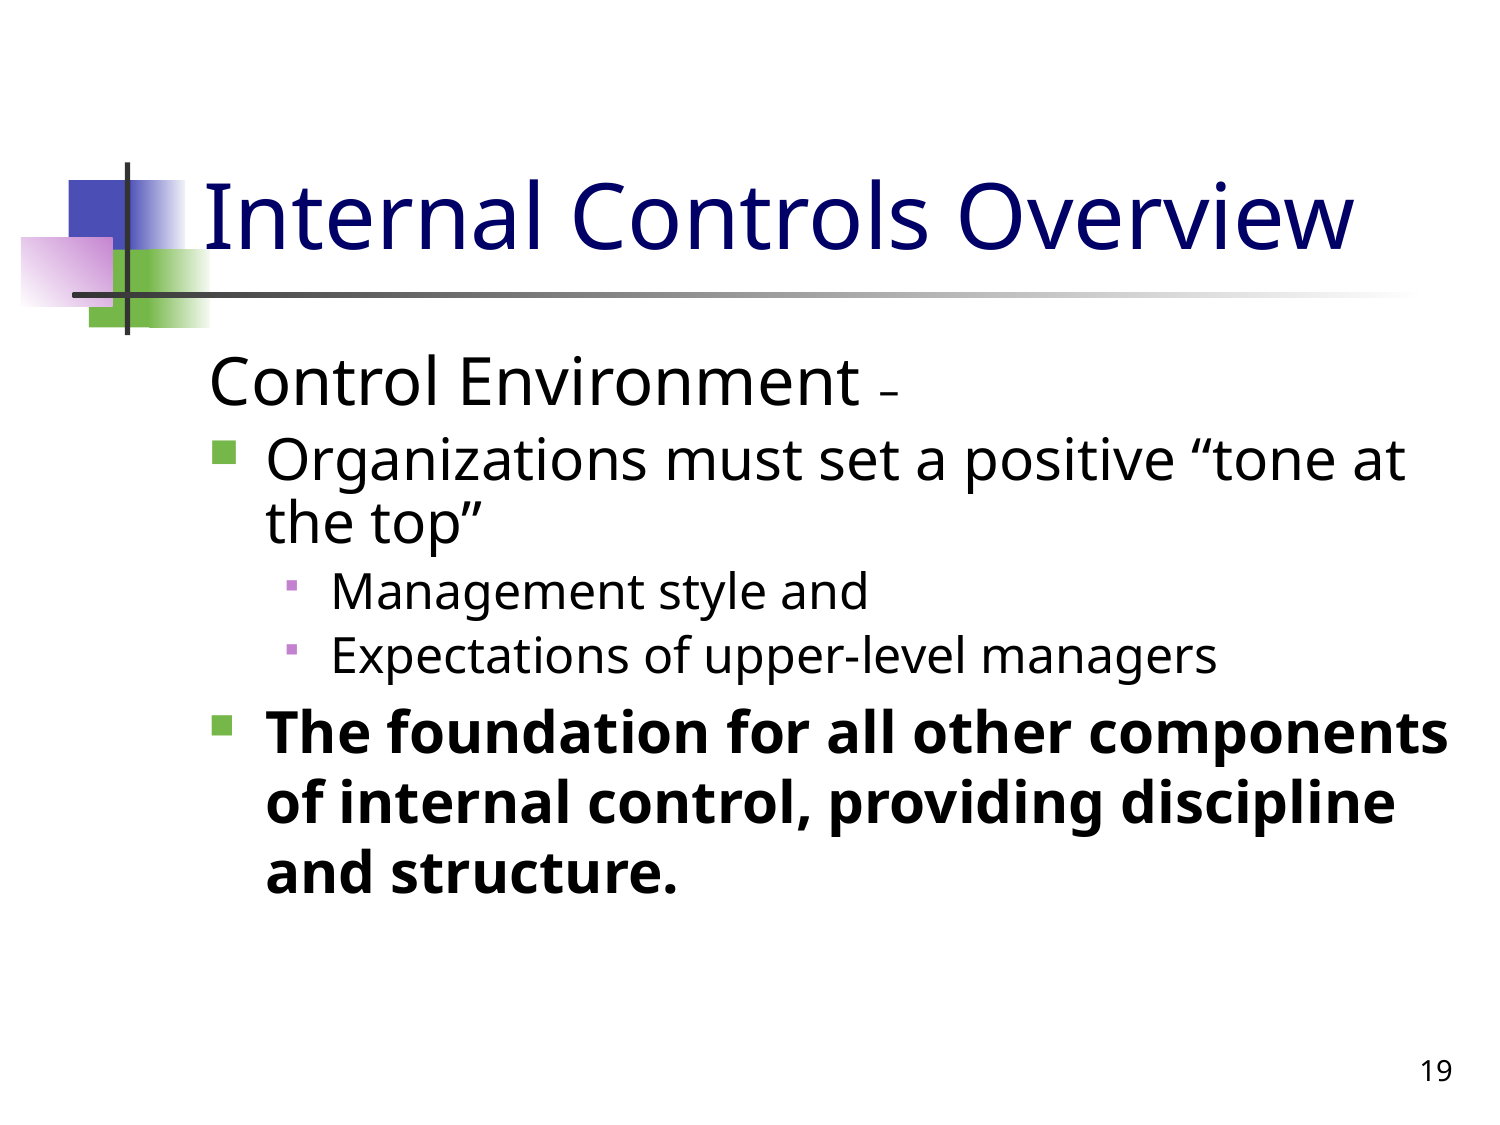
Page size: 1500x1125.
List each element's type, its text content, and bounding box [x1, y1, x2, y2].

list Control Environment – Organizations must set a positive “tone at the top” Management style and Expectations of upper-level managers The foundation for all other components of internal control, providing discipline and structure. [193, 331, 1469, 1006]
slide_number 19 [1155, 1024, 1468, 1100]
title Internal Controls Overview [188, 35, 1468, 275]
